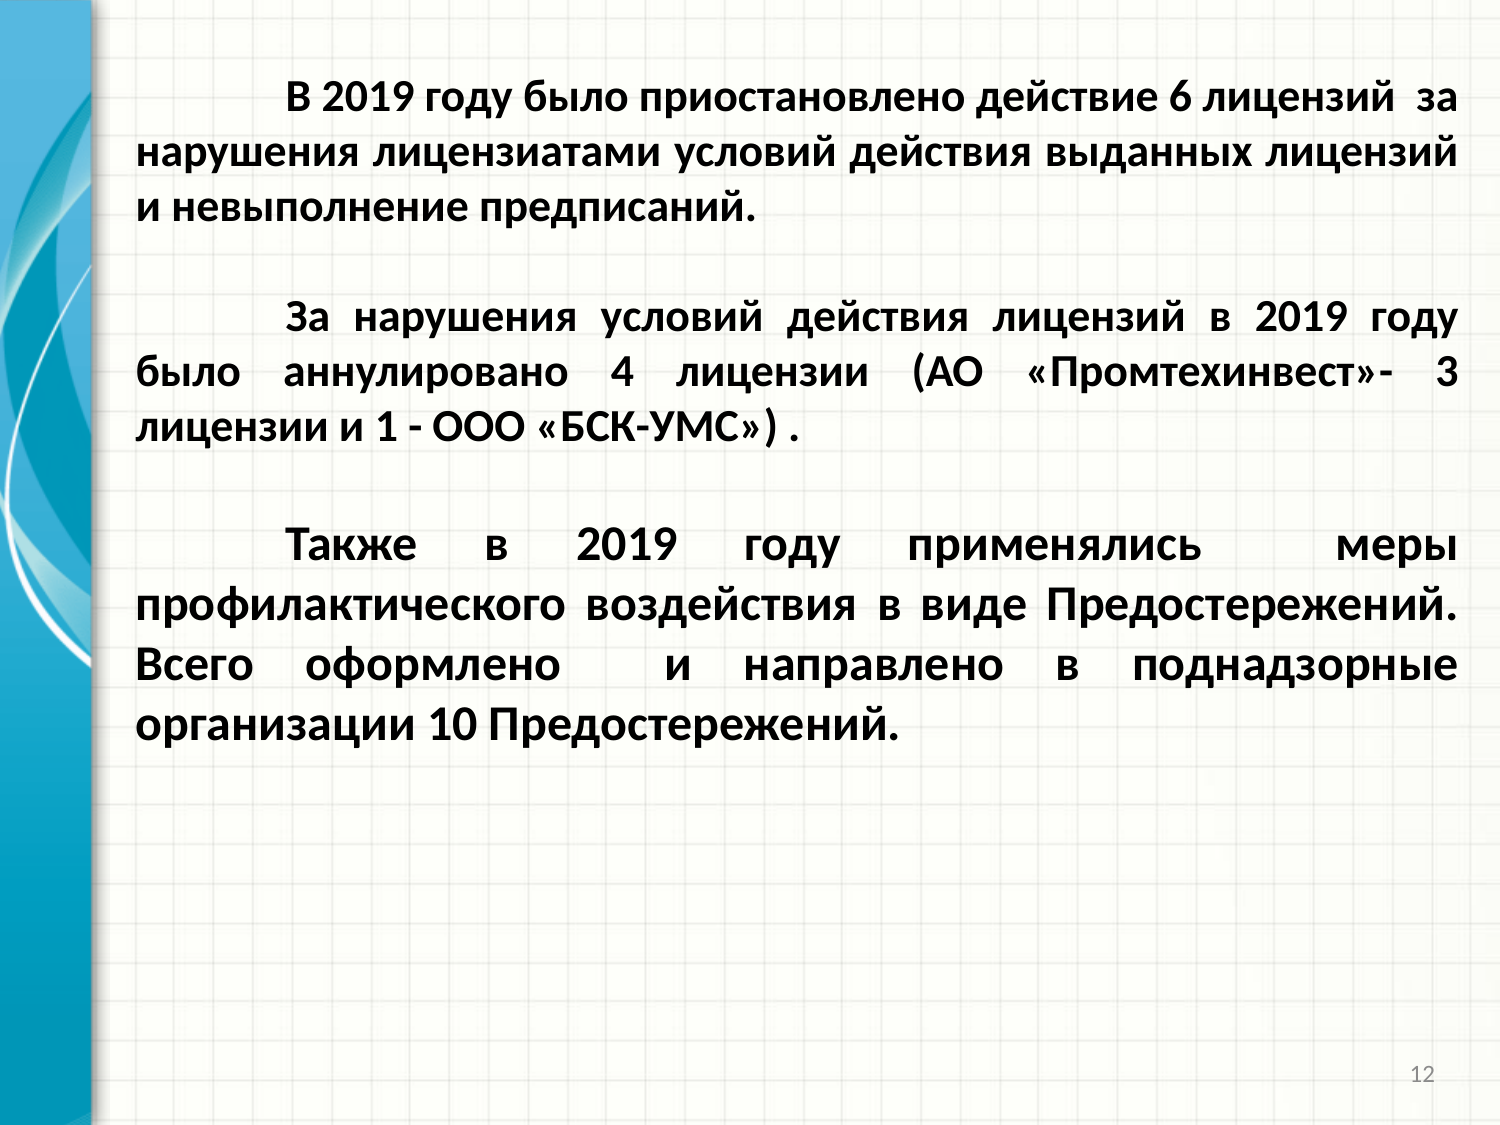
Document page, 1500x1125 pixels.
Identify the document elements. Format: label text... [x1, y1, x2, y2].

text_box В 2019 году было приостановлено действие 6 лицензий за нарушения лицензиатами условий действия выданных лицензий и невыполнение предписаний. За нарушения условий действия лицензий в 2019 году было аннулировано 4 лицензии (АО «Промтехинвест»- 3 лицензии и 1 - ООО «БСК-УМС») . Также в 2019 году применялись меры профилактического воздействия в виде Предостережений. Всего оформлено и направлено в поднадзорные организации 10 Предостережений. [120, 57, 1475, 758]
picture [0, 0, 1500, 1125]
slide_number 12 [1100, 1042, 1450, 1103]
